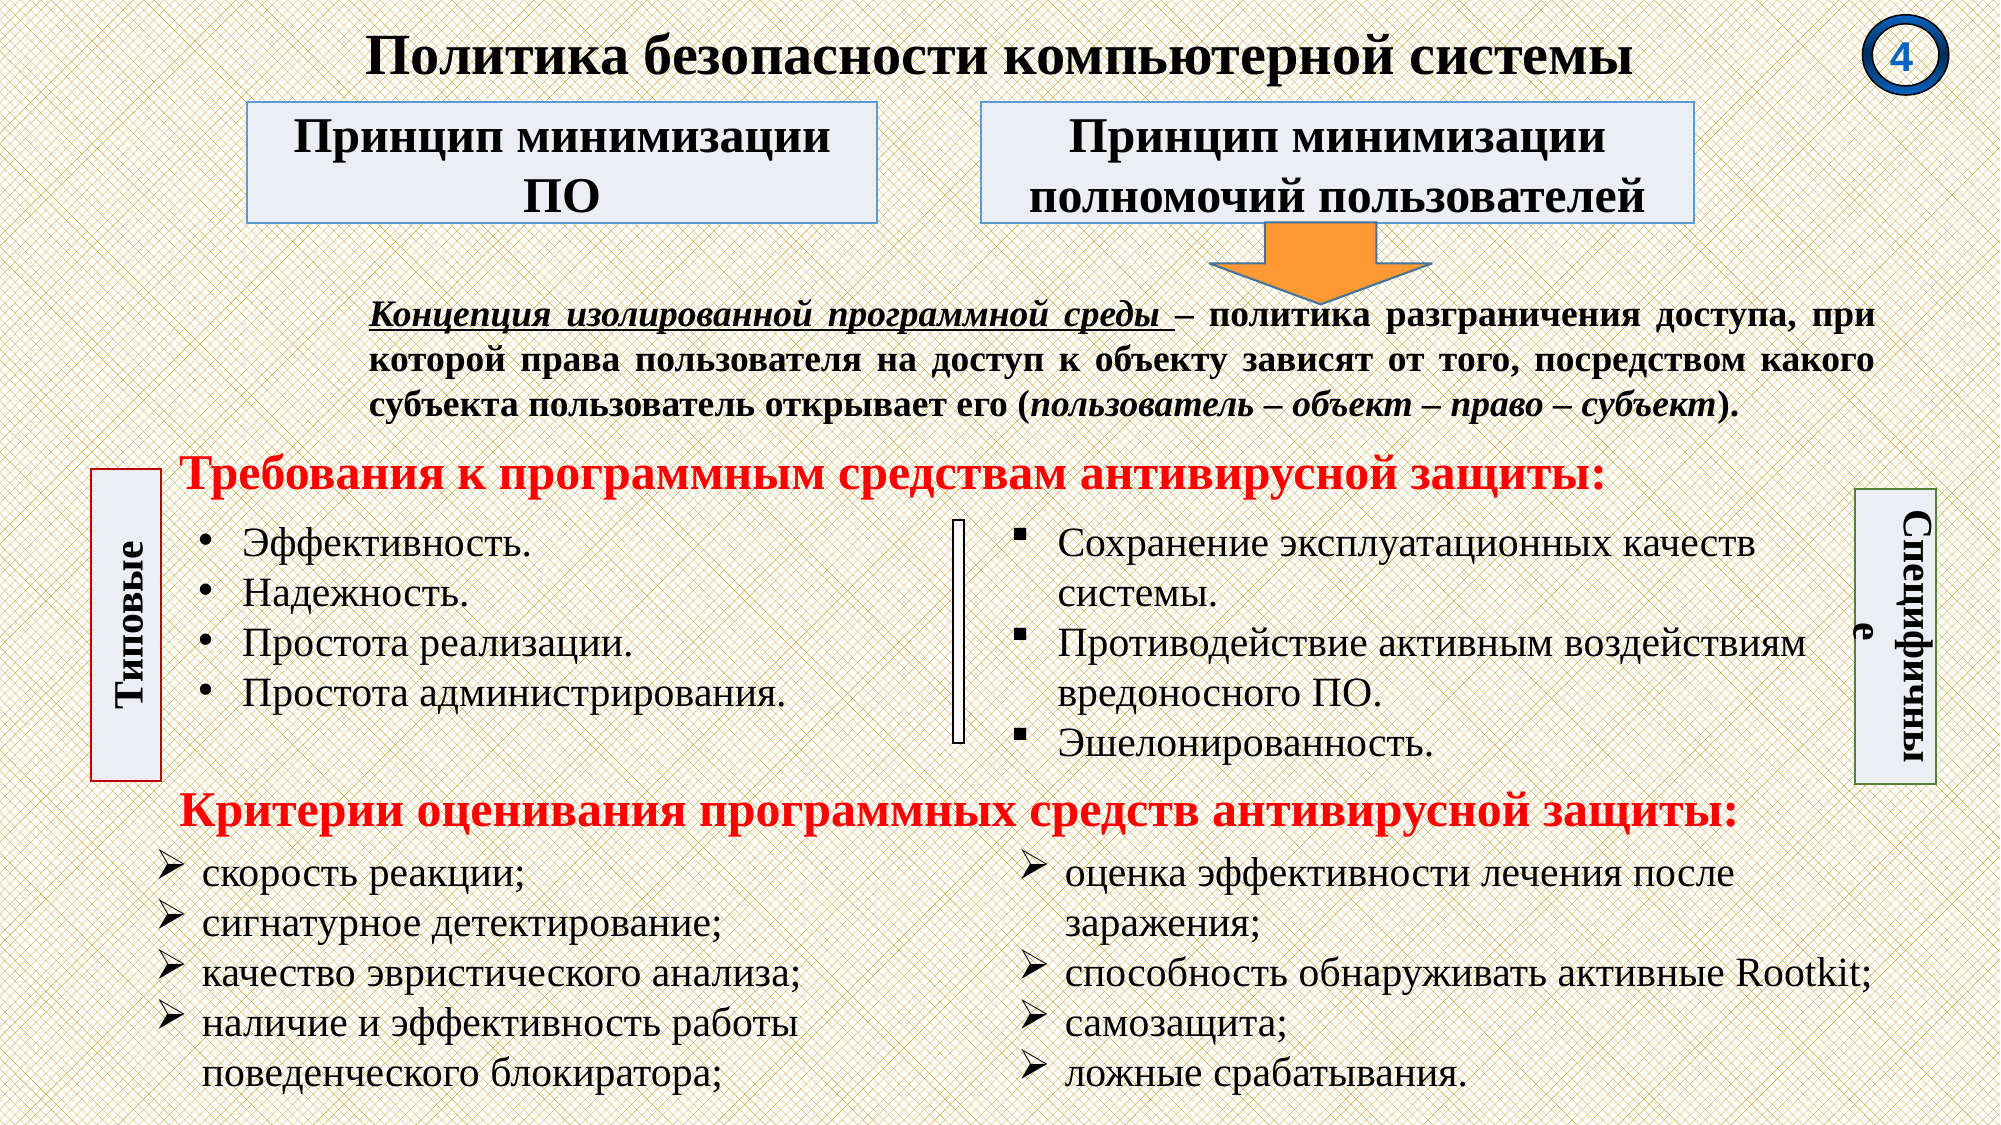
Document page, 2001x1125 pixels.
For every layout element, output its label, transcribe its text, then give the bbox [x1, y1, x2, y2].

text_box [1862, 14, 1940, 96]
text_box Требования к программным средствам антивирусной защиты: [164, 432, 1650, 508]
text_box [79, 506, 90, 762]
text_box Принцип минимизации полномочий пользователей [980, 101, 1695, 224]
text_box 4 [1881, 29, 1946, 80]
text_box Специфичные [1854, 488, 1937, 785]
text_box [1208, 221, 1433, 306]
text_box Политика безопасности компьютерной системы [137, 12, 1863, 99]
text_box Концепция изолированной программной среды – политика разграничения доступа, при которой права пользователя на доступ к объекту зависят от того, посредством какого субъекта пользователь открывает его (пользователь – объект – право – субъект). [350, 281, 1892, 432]
text_box скорость реакции; сигнатурное детектирование; качество эвристического анализа; наличие и эффективность работы поведенческого блокиратора; оценка эффективности лечения после заражения; способность обнаруживать активные Rootkit; самозащита; ложные срабатывания. [140, 837, 1896, 1086]
text_box Эффективность. Надежность. Простота реализации. Простота администрирования. Сохранение эксплуатационных качеств системы. Противодействие активным воздействиям вредоносного ПО. Эшелонированность. [162, 506, 1854, 762]
text_box Критерии оценивания программных средств антивирусной защиты: [164, 769, 1822, 845]
text_box Типовые [90, 468, 162, 782]
text_box Принцип минимизации ПО [246, 101, 878, 224]
text_box [952, 519, 965, 744]
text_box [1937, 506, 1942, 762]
